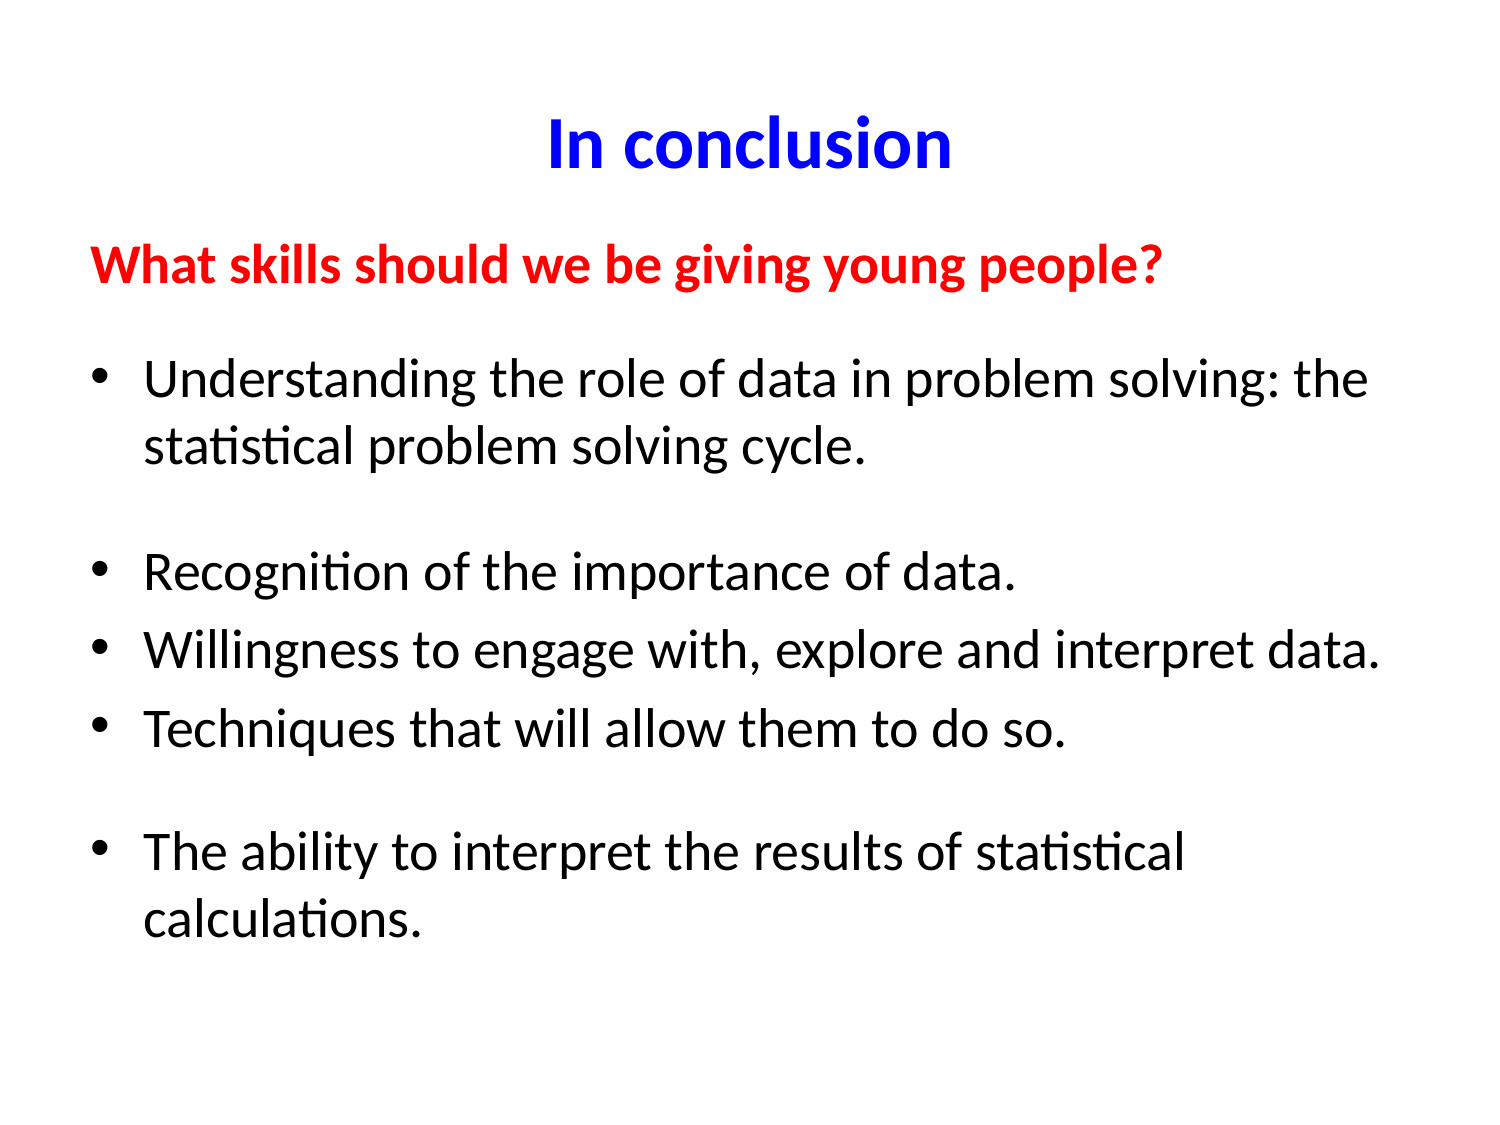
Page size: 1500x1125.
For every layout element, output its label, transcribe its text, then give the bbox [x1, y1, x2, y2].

title In conclusion [75, 45, 1425, 219]
list What skills should we be giving young people? Understanding the role of data in problem solving: the statistical problem solving cycle. Recognition of the importance of data. Willingness to engage with, explore and interpret data. Techniques that will allow them to do so. The ability to interpret the results of statistical calculations. [75, 219, 1425, 1005]
